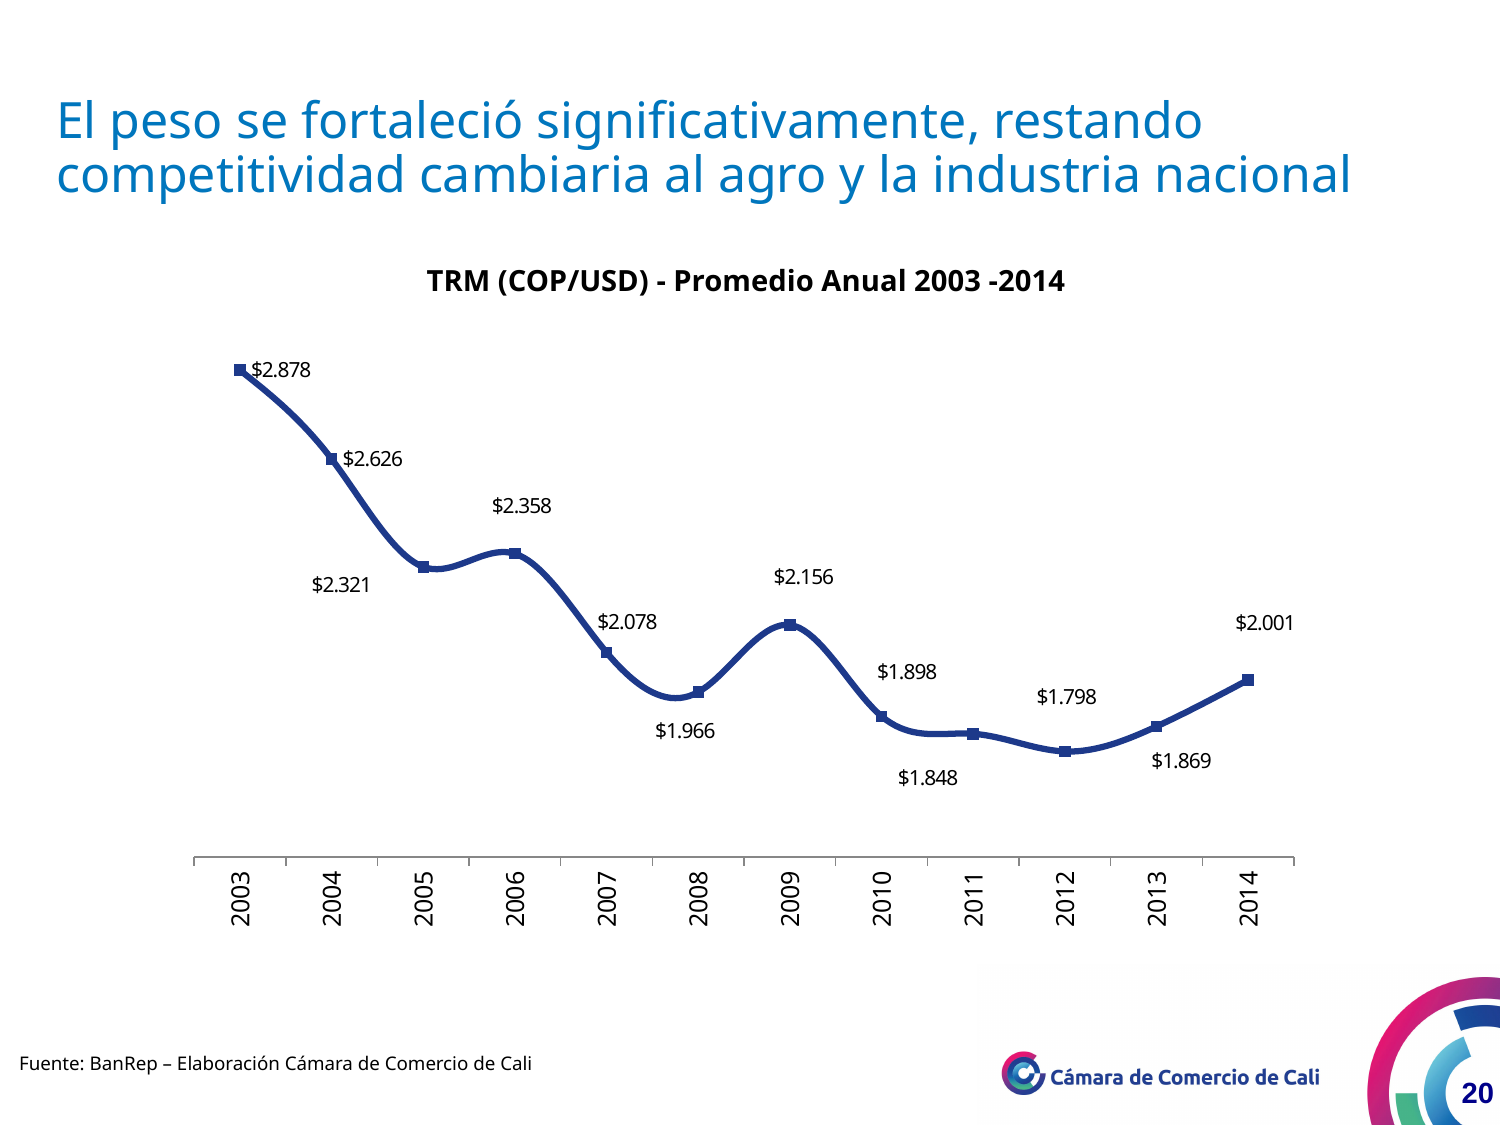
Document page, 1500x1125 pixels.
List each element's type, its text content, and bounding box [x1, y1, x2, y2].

text_box TRM (COP/USD) - Promedio Anual 2003 -2014 [277, 255, 1223, 305]
text_box Fuente: BanRep – Elaboración Cámara de Comercio de Cali [4, 1044, 1459, 1082]
title El peso se fortaleció significativamente, restando competitividad cambiaria al agro y la industria nacional [41, 90, 1462, 209]
picture [977, 964, 1500, 1125]
chart [170, 314, 1318, 941]
